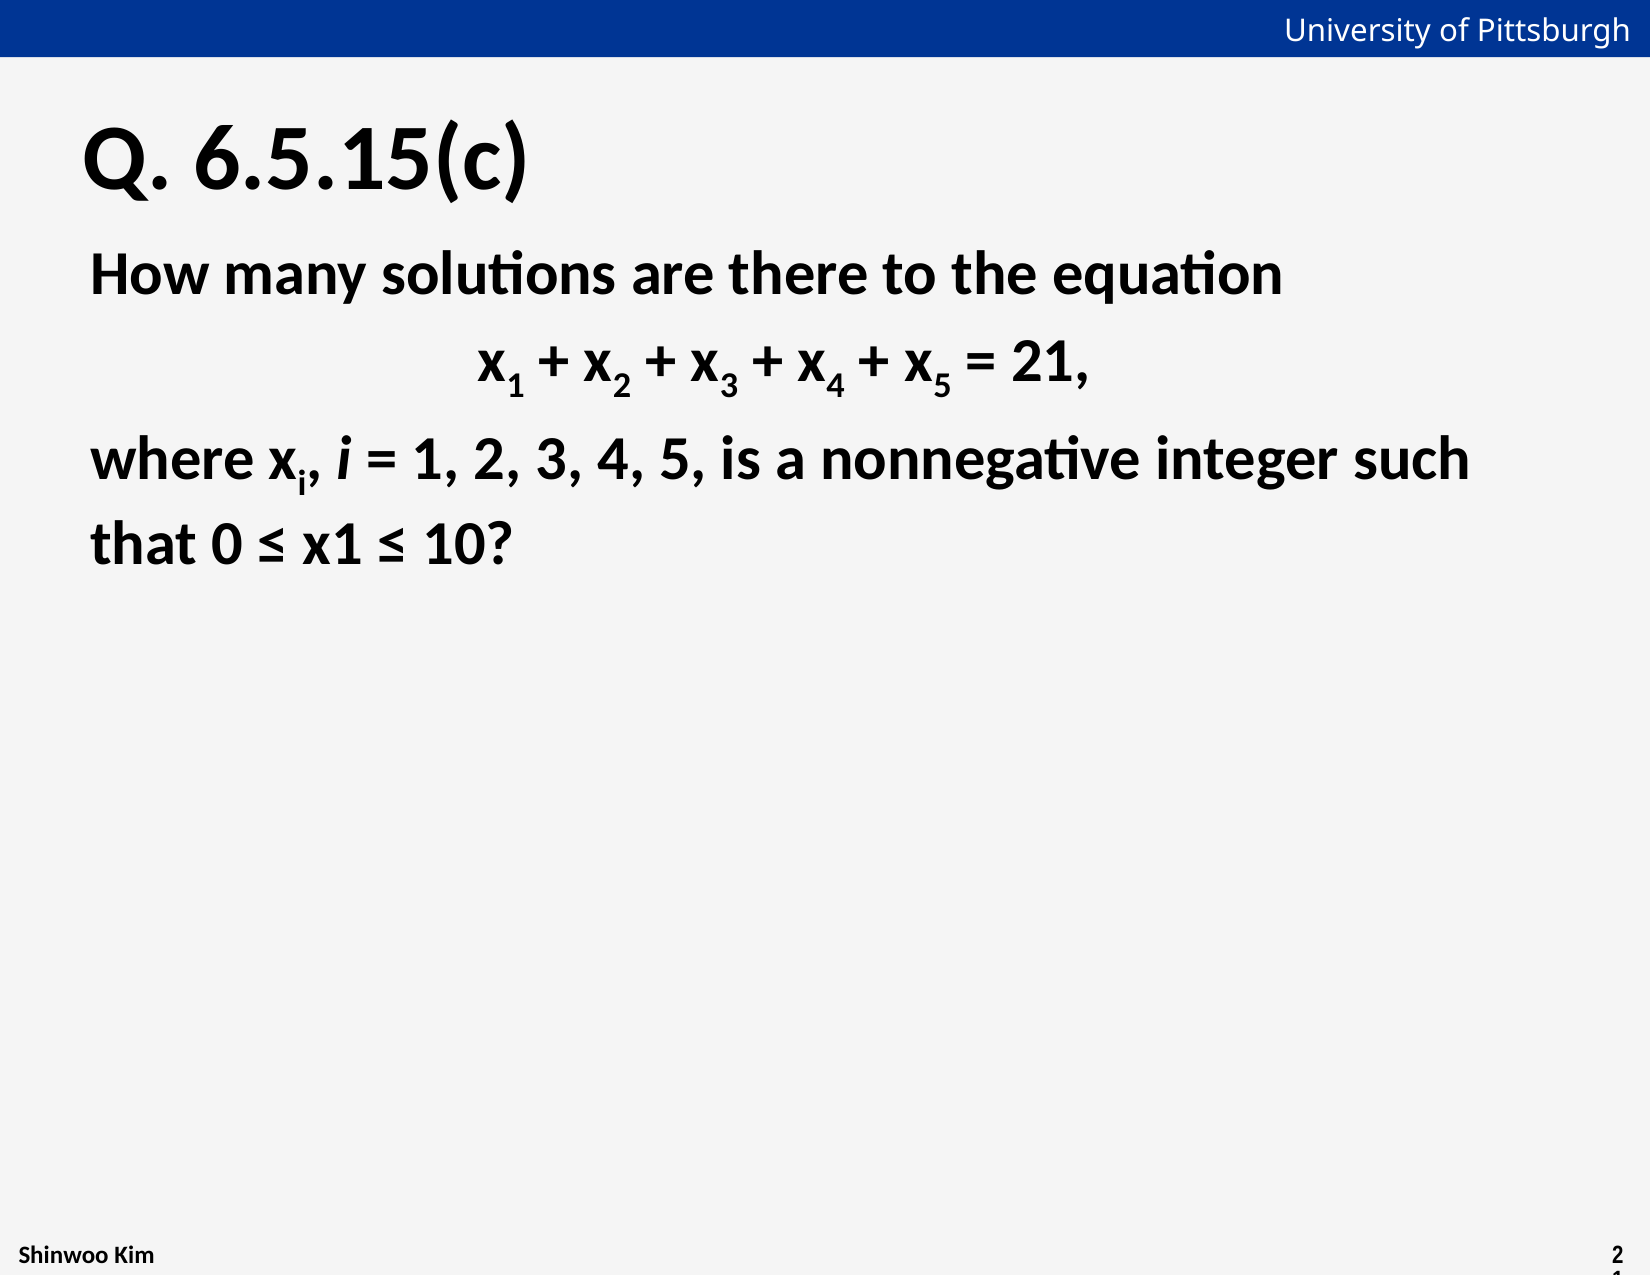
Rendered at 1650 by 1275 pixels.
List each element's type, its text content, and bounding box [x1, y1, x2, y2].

list How many solutions are there to the equation x1 + x2 + x3 + x4 + x5 = 21, where xi, i = 1, 2, 3, 4, 5, is a nonnegative integer such that 0 ≤ x1 ≤ 10? [71, 222, 1497, 1178]
title Q. 6.5.15(c) [64, 81, 1435, 223]
